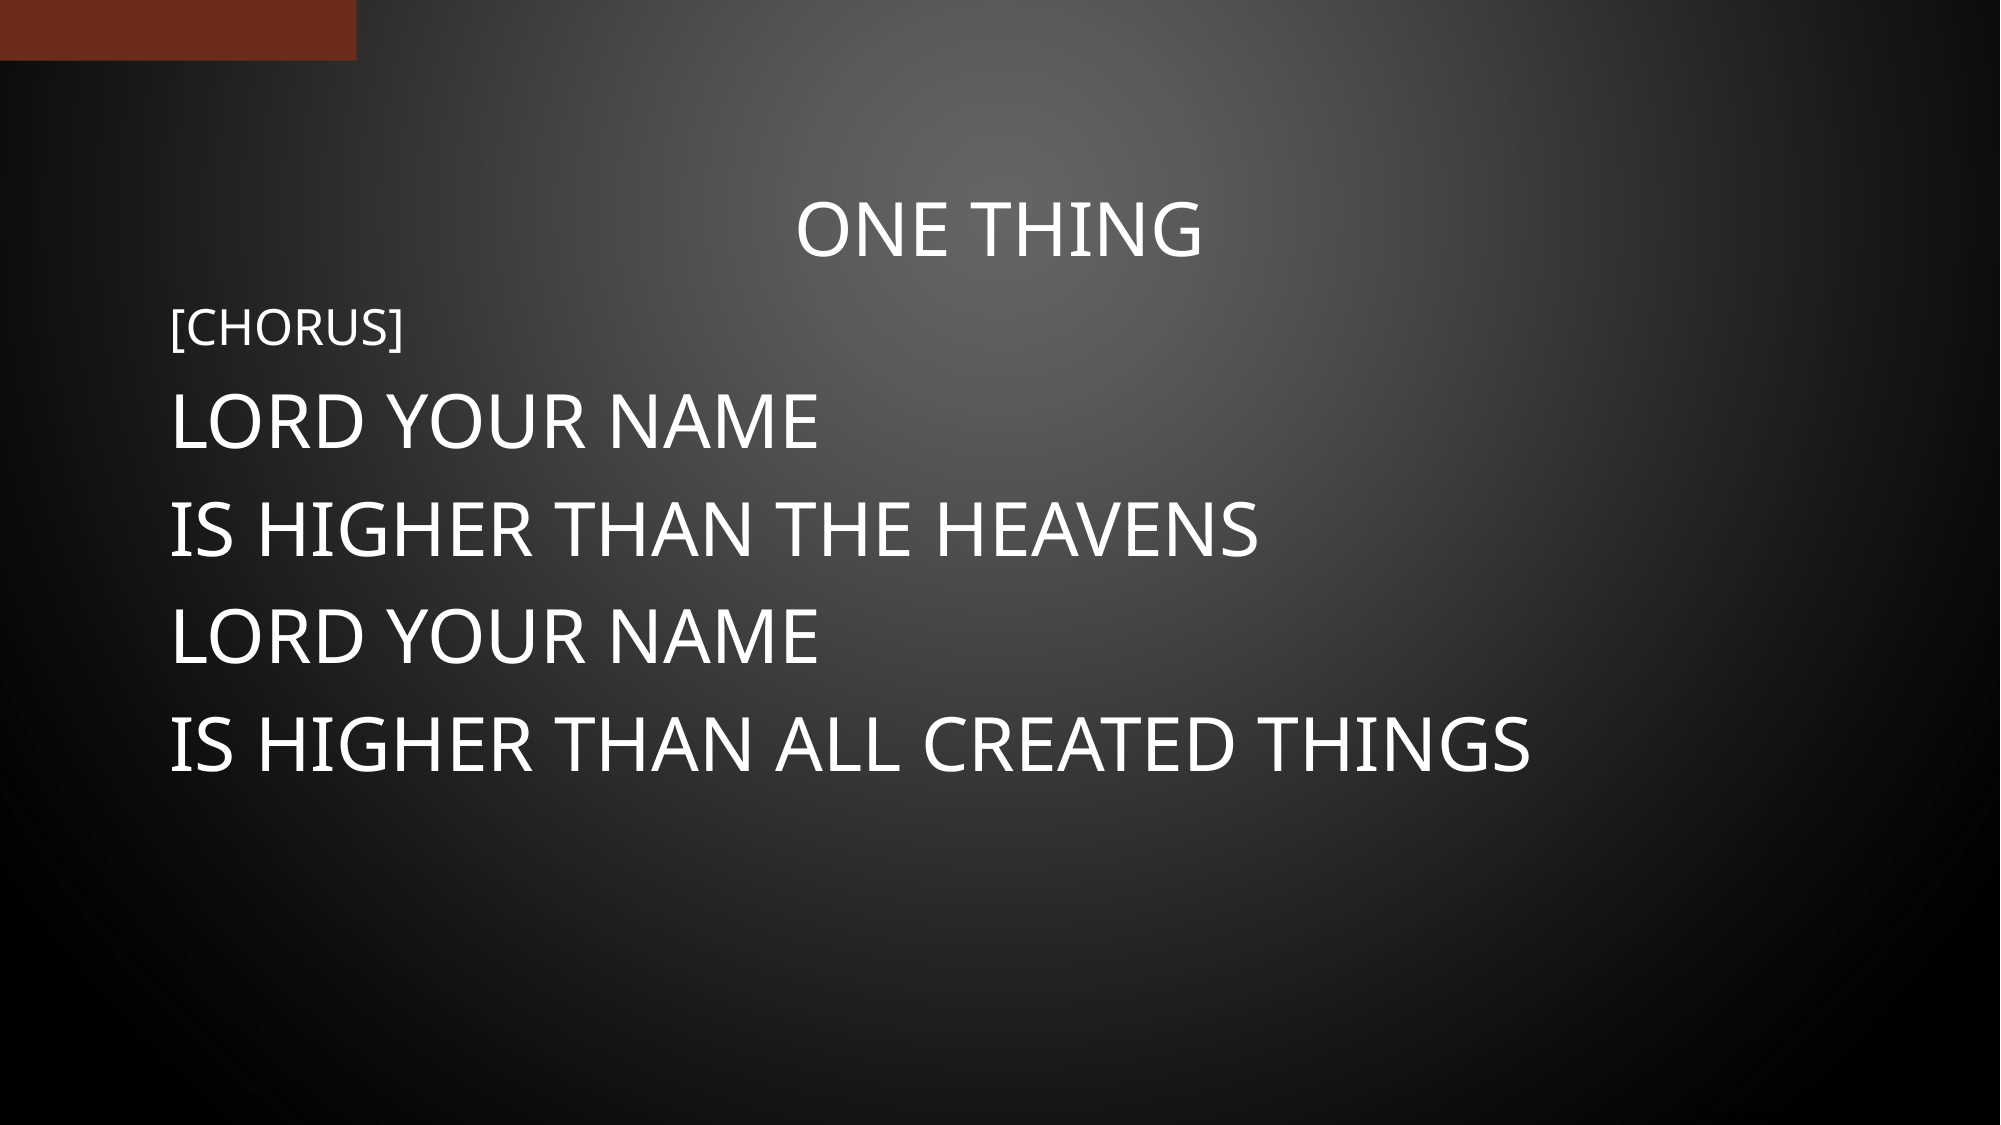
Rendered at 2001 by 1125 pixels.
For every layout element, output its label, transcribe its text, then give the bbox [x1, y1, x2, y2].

text_box [0, 0, 358, 62]
picture [0, 0, 2000, 1125]
list [chorus] Lord Your name Is higher than the heavens Lord Your name Is higher than all created things [154, 275, 1941, 1088]
title One thing [149, 101, 1851, 364]
